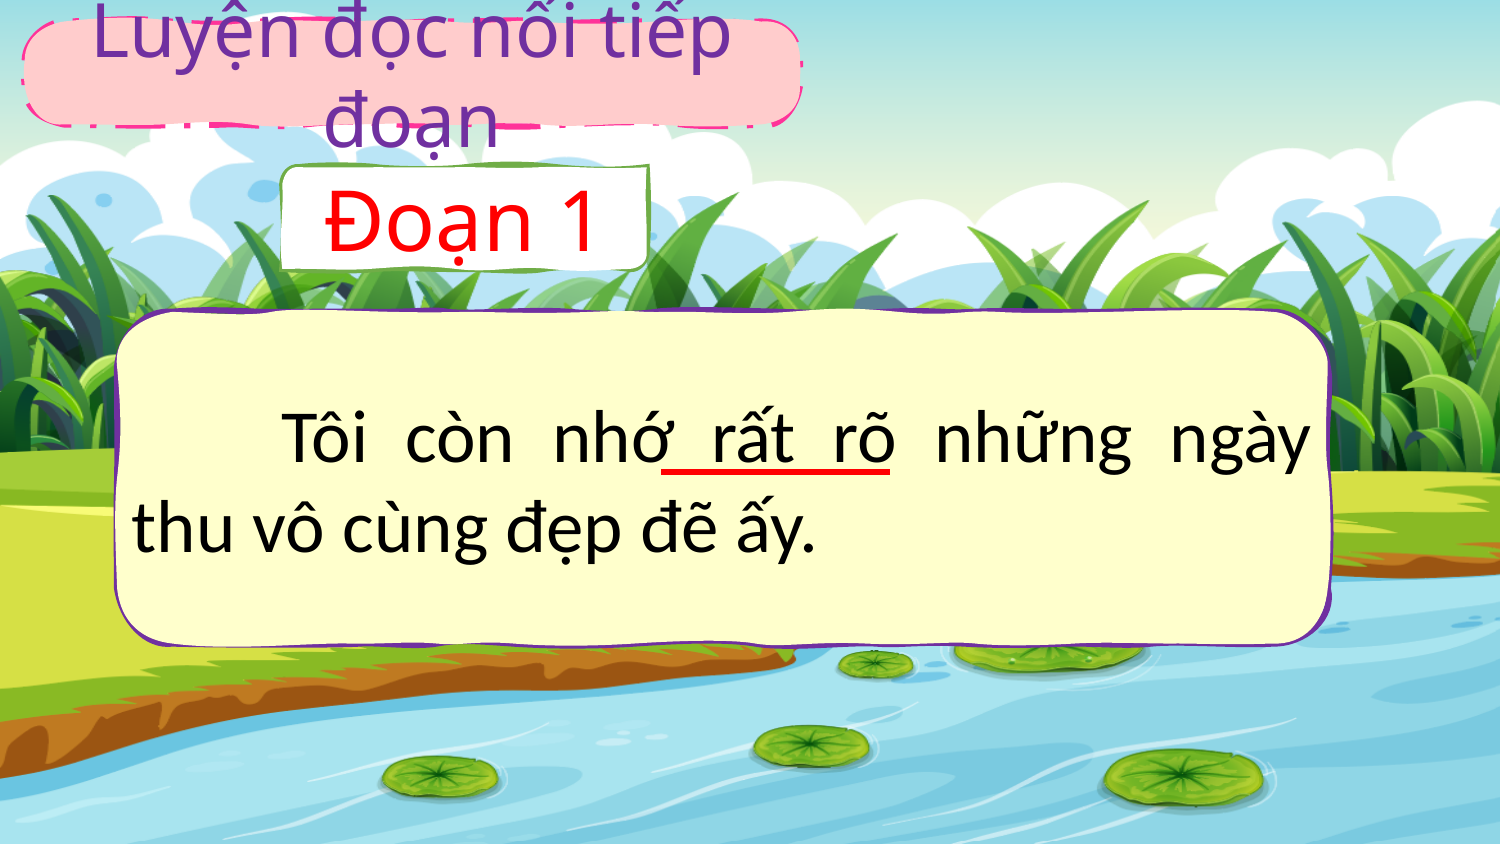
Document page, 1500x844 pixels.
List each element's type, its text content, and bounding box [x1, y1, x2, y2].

text_box Đoạn 1 [280, 163, 649, 272]
text_box Luyện đọc nối tiếp đoạn [23, 17, 802, 128]
text_box Tôi còn nhớ rất rõ những ngày thu vô cùng đẹp đẽ ấy. [115, 308, 1332, 647]
picture [0, 0, 1500, 844]
